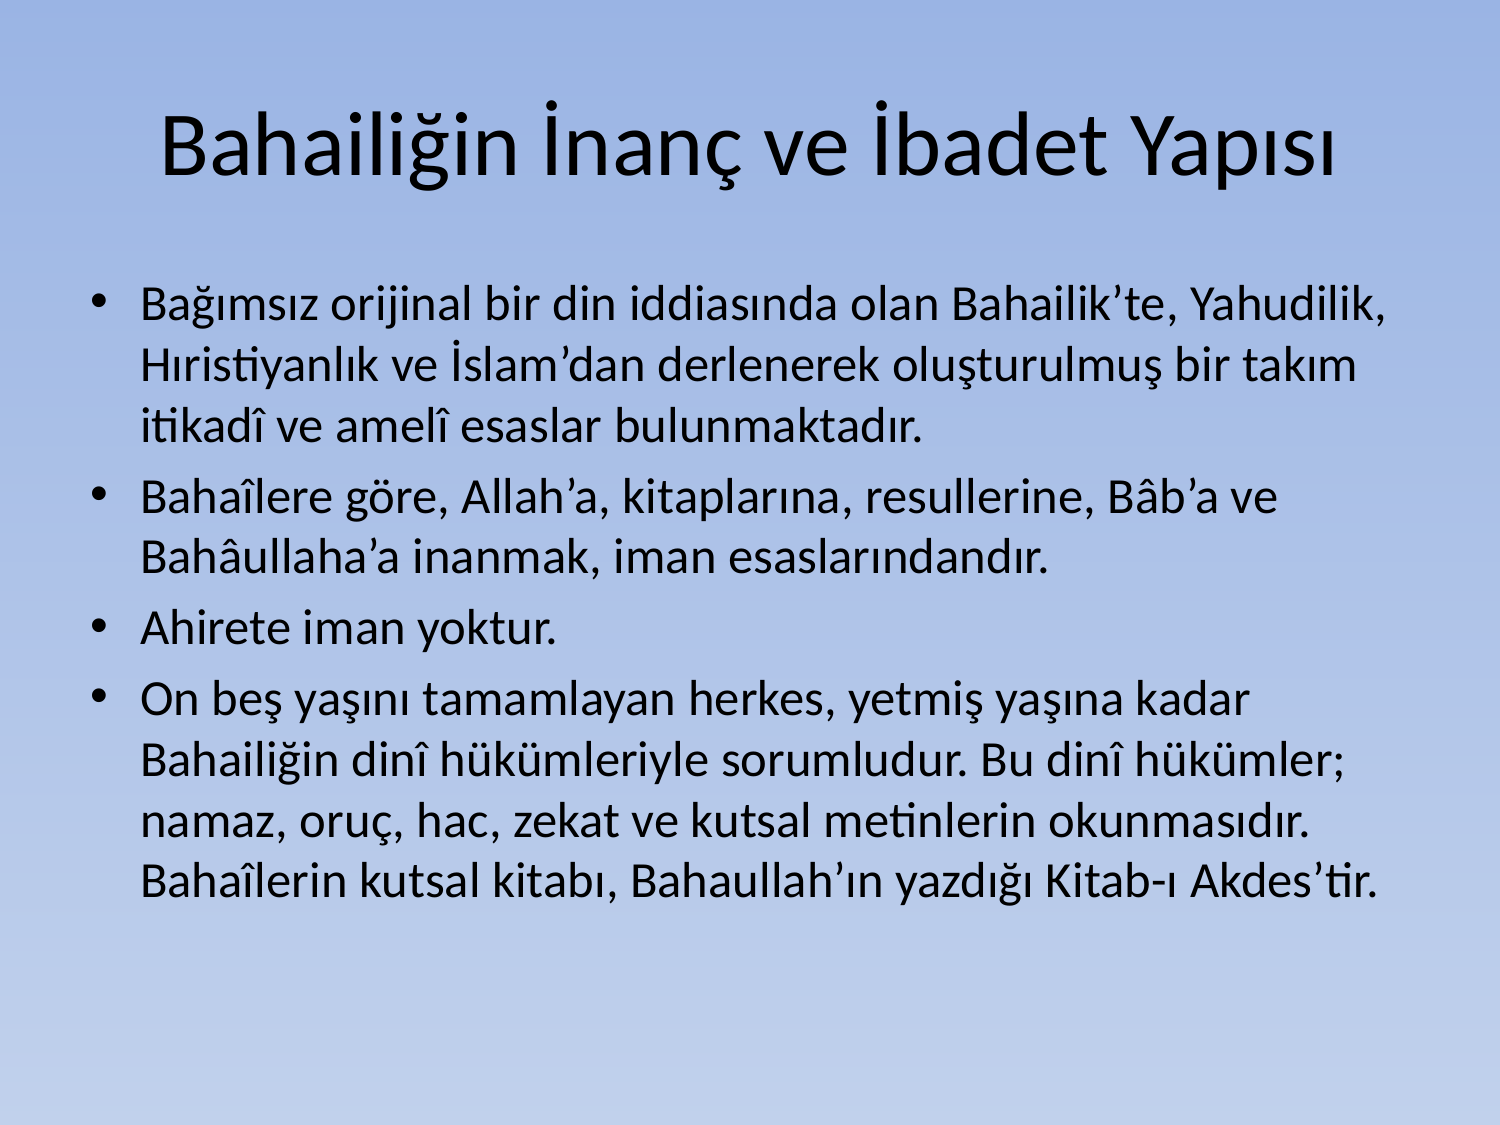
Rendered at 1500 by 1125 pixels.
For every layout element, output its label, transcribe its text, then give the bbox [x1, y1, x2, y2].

title Bahailiğin İnanç ve İbadet Yapısı [75, 45, 1425, 233]
list Bağımsız orijinal bir din iddiasında olan Bahailik’te, Yahudilik, Hıristiyanlık ve İslam’dan derlenerek oluşturulmuş bir takım itikadî ve amelî esaslar bulunmaktadır. Bahaîlere göre, Allah’a, kitaplarına, resullerine, Bâb’a ve Bahâullaha’a inanmak, iman esaslarındandır. Ahirete iman yoktur. On beş yaşını tamamlayan herkes, yetmiş yaşına kadar Bahailiğin dinî hükümleriyle sorumludur. Bu dinî hükümler; namaz, oruç, hac, zekat ve kutsal metinlerin okunmasıdır. Bahaîlerin kutsal kitabı, Bahaullah’ın yazdığı Kitab-ı Akdes’tir. [75, 262, 1425, 1005]
